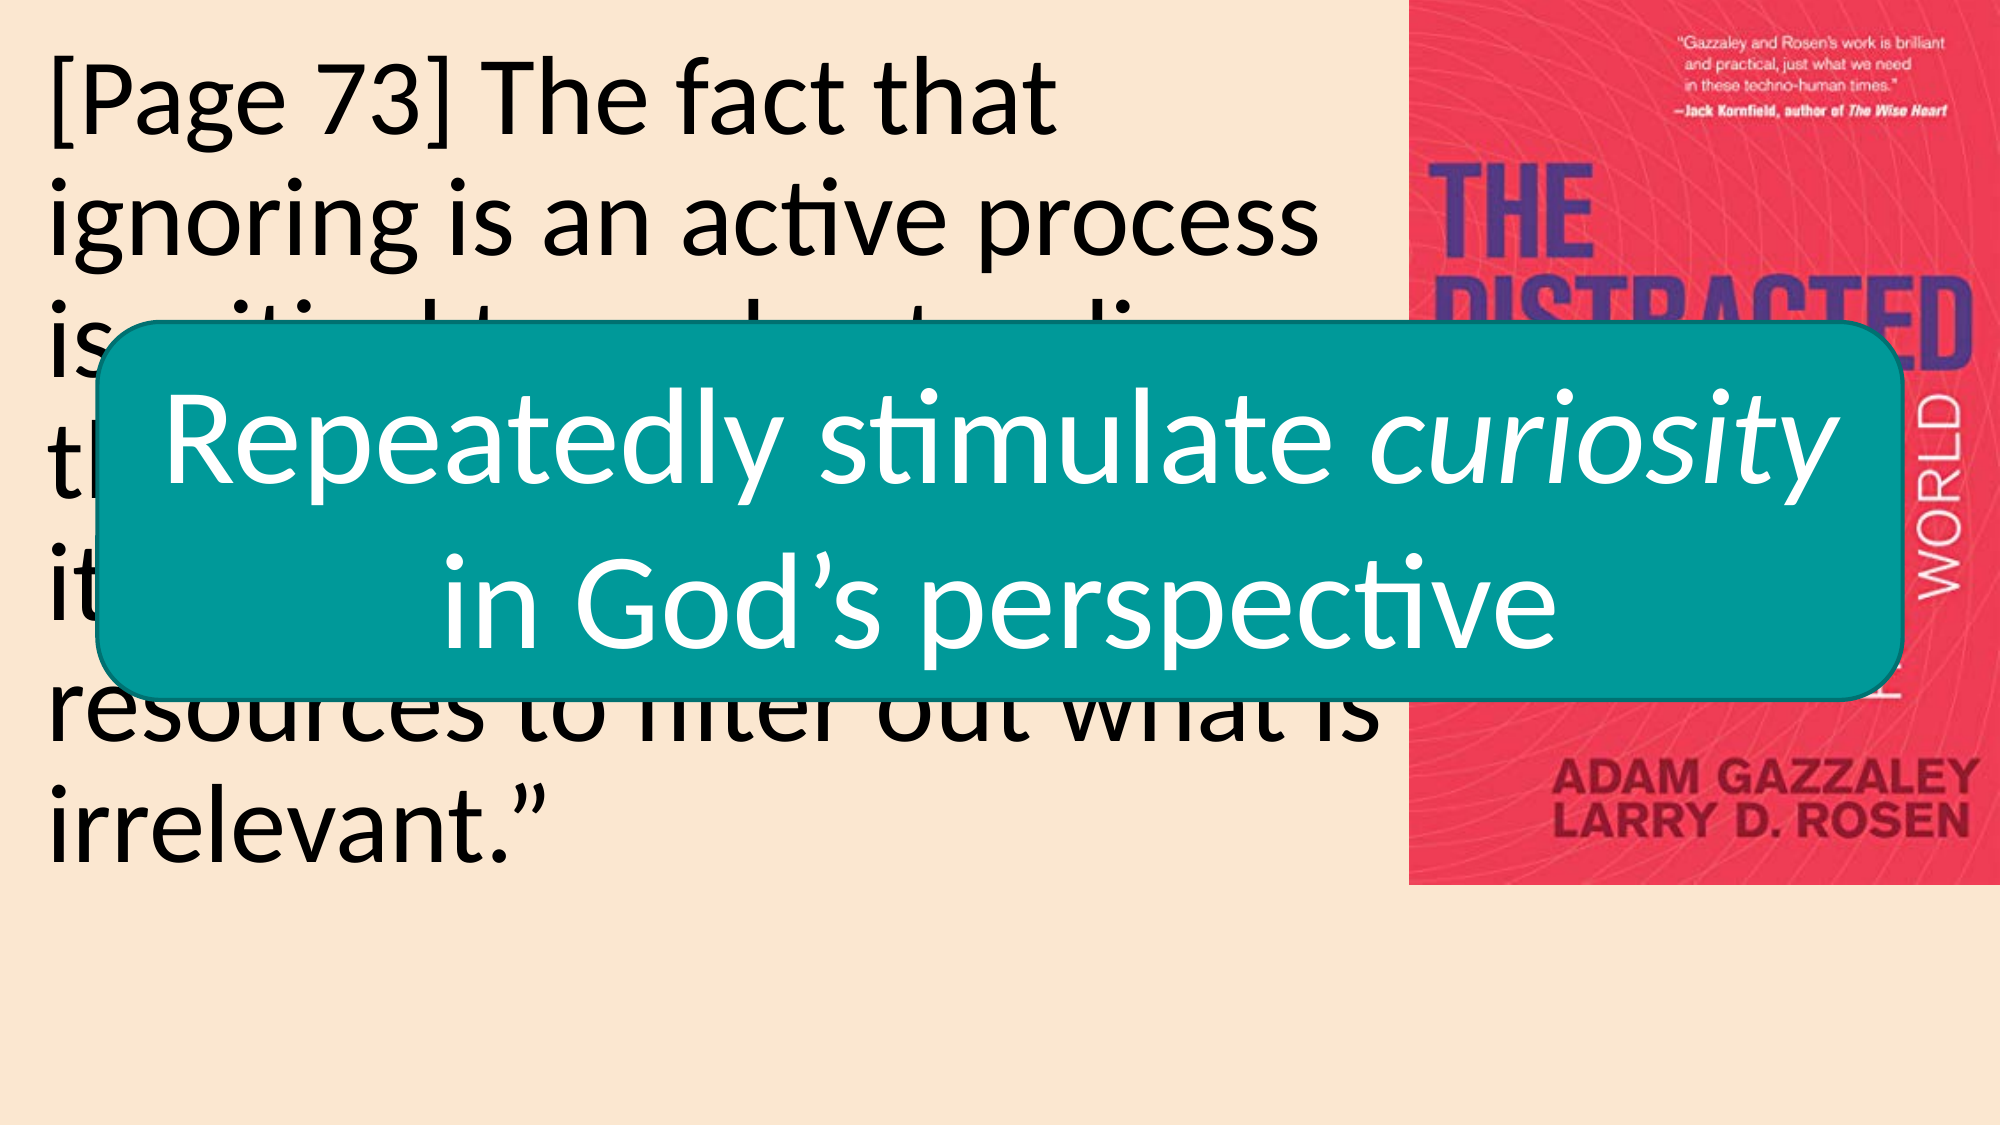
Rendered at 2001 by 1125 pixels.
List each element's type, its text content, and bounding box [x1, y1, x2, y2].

list [Page 73] The fact that ignoring is an active process is critical to understanding the Distracted Mind because it emphasizes that it takes resources to filter out what is irrelevant.” [26, 26, 1410, 1095]
text_box Repeatedly stimulate curiosity in God’s perspective [95, 319, 1406, 703]
text_box [0, 0, 2000, 1125]
picture [1409, 0, 2000, 885]
